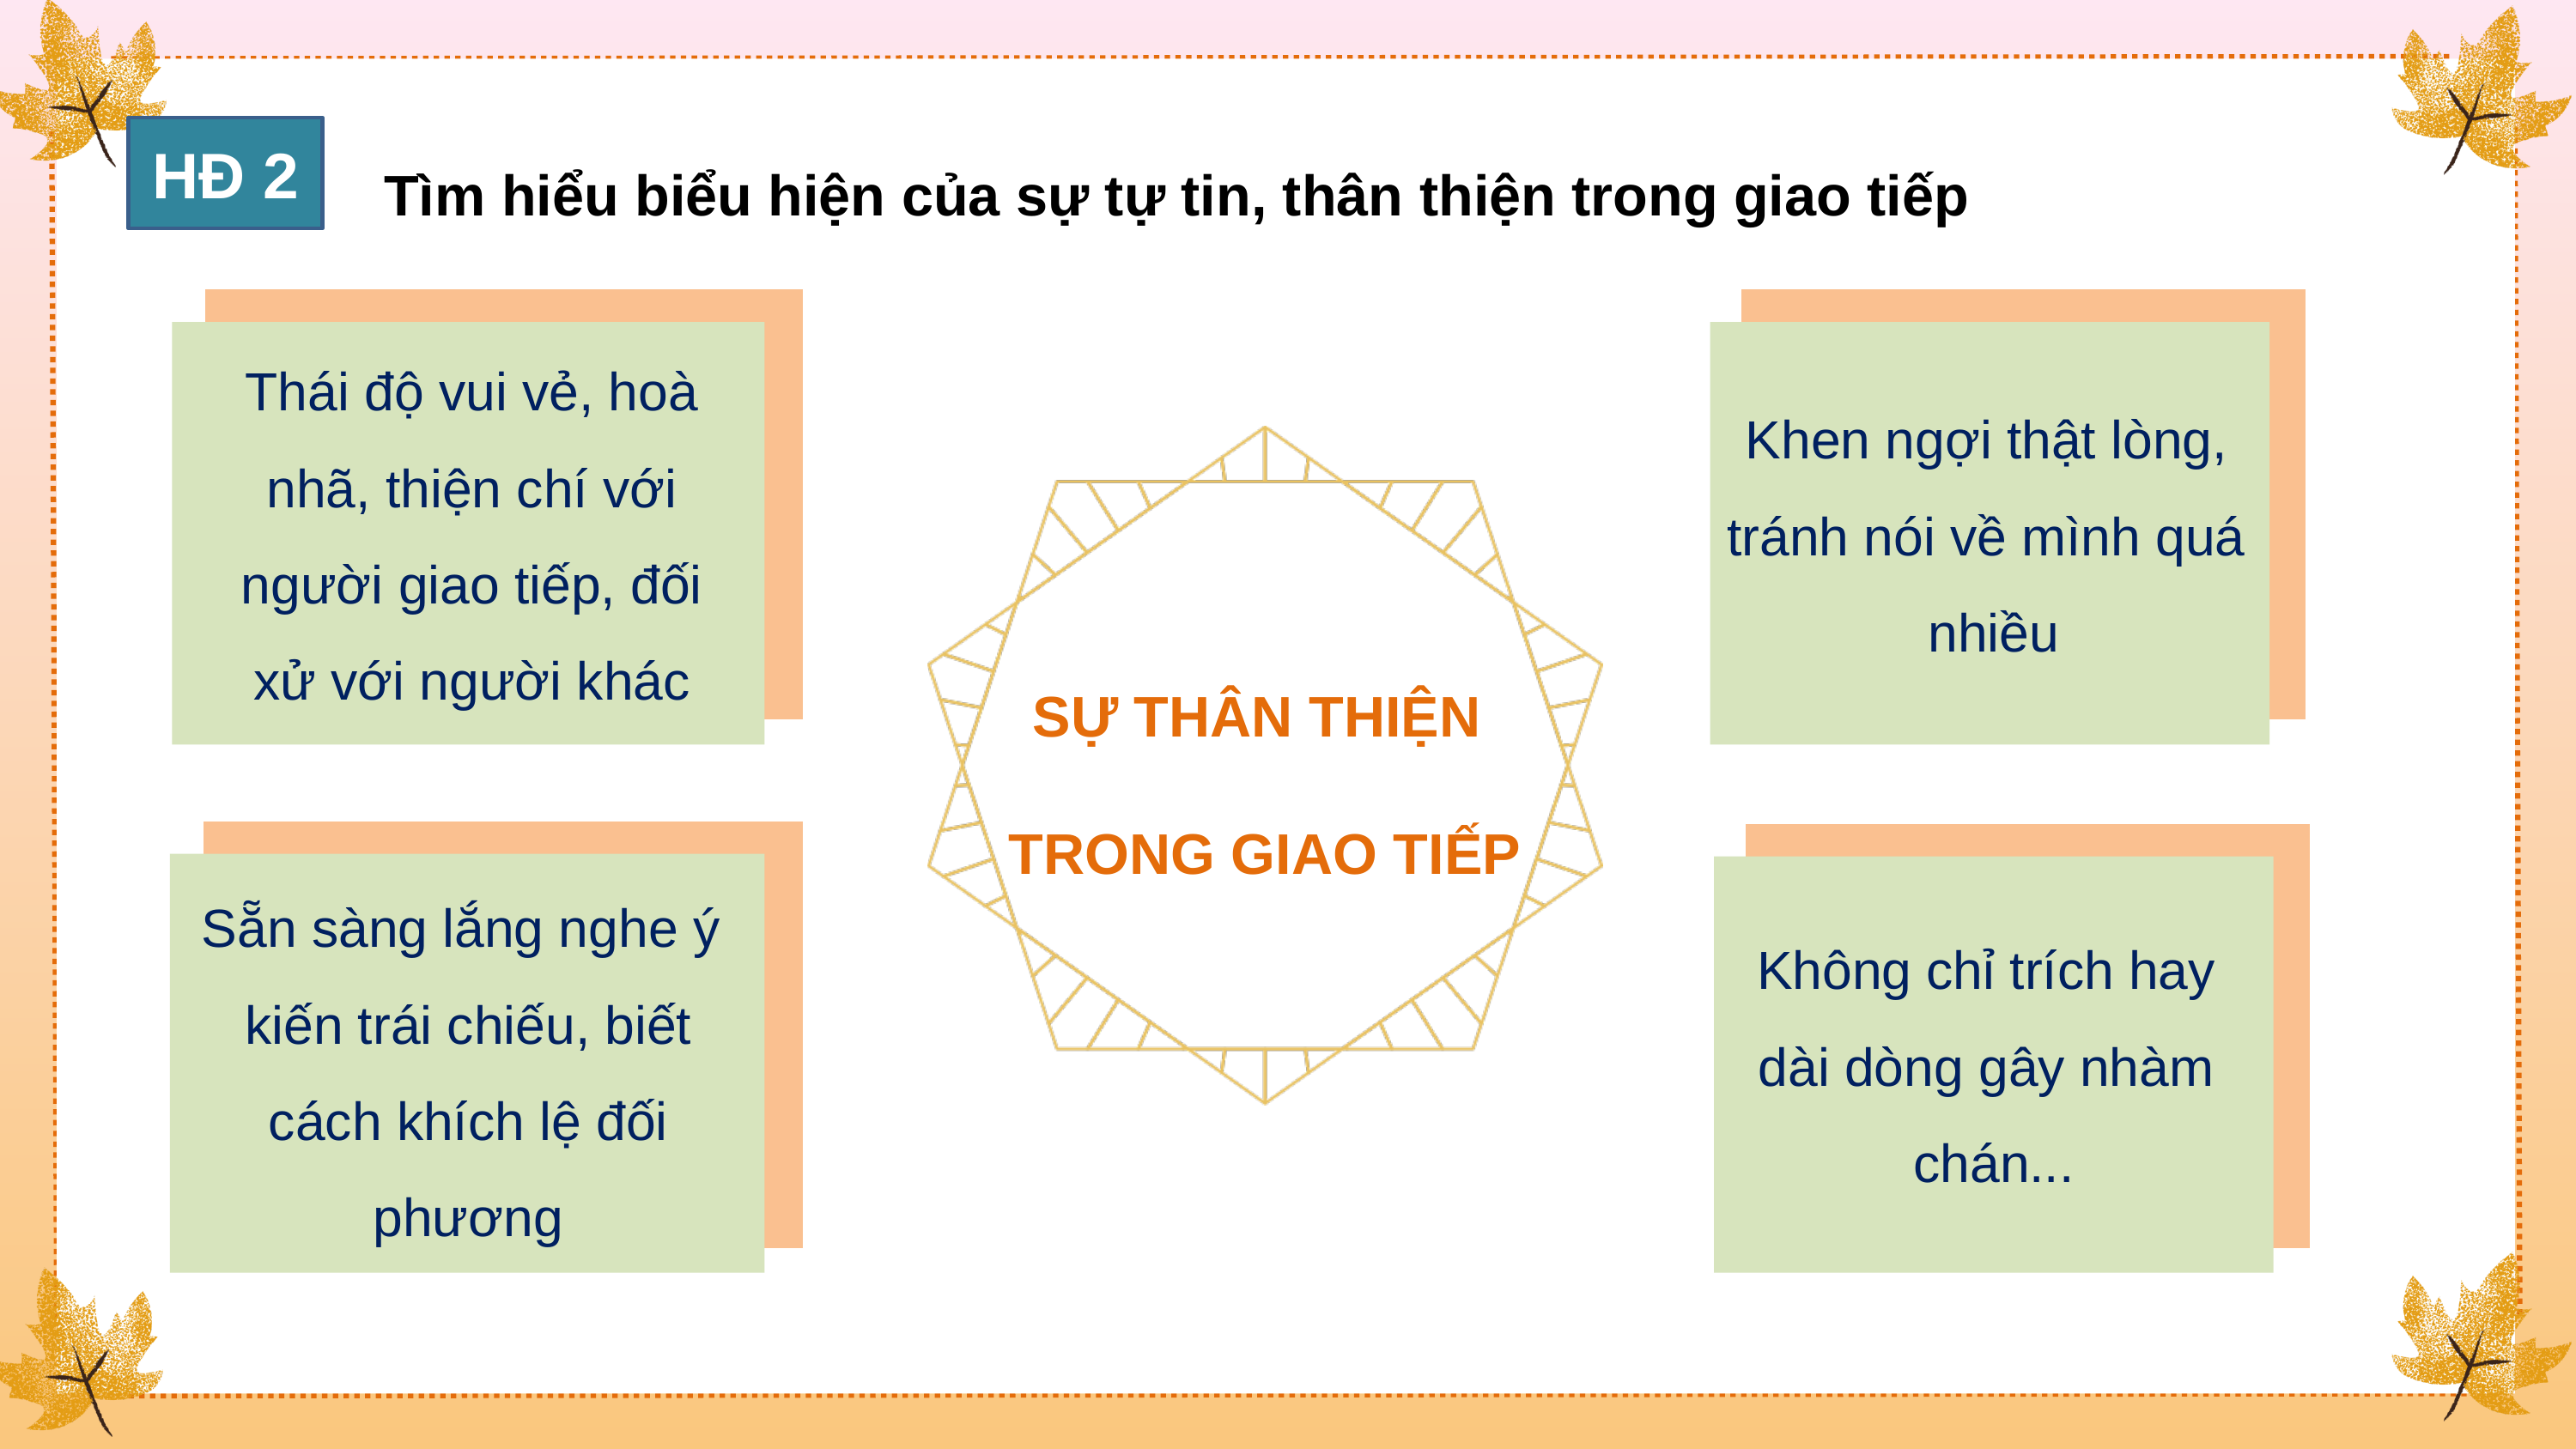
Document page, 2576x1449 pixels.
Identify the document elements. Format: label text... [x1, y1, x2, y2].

picture [927, 426, 1603, 1106]
text_box [61, 69, 2510, 1391]
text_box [52, 174, 58, 1265]
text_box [1713, 822, 2312, 1273]
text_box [172, 287, 805, 745]
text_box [169, 819, 805, 1273]
picture [0, 1266, 164, 1437]
text_box HĐ 2 [126, 116, 325, 230]
text_box Tìm hiểu biểu hiện của sự tự tin, thân thiện trong giao tiếp [371, 118, 1984, 233]
picture [2391, 5, 2572, 176]
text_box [2514, 183, 2520, 1250]
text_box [170, 56, 2387, 59]
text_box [1710, 287, 2308, 745]
picture [0, 0, 167, 168]
picture [2391, 1251, 2572, 1422]
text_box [167, 1393, 2387, 1397]
